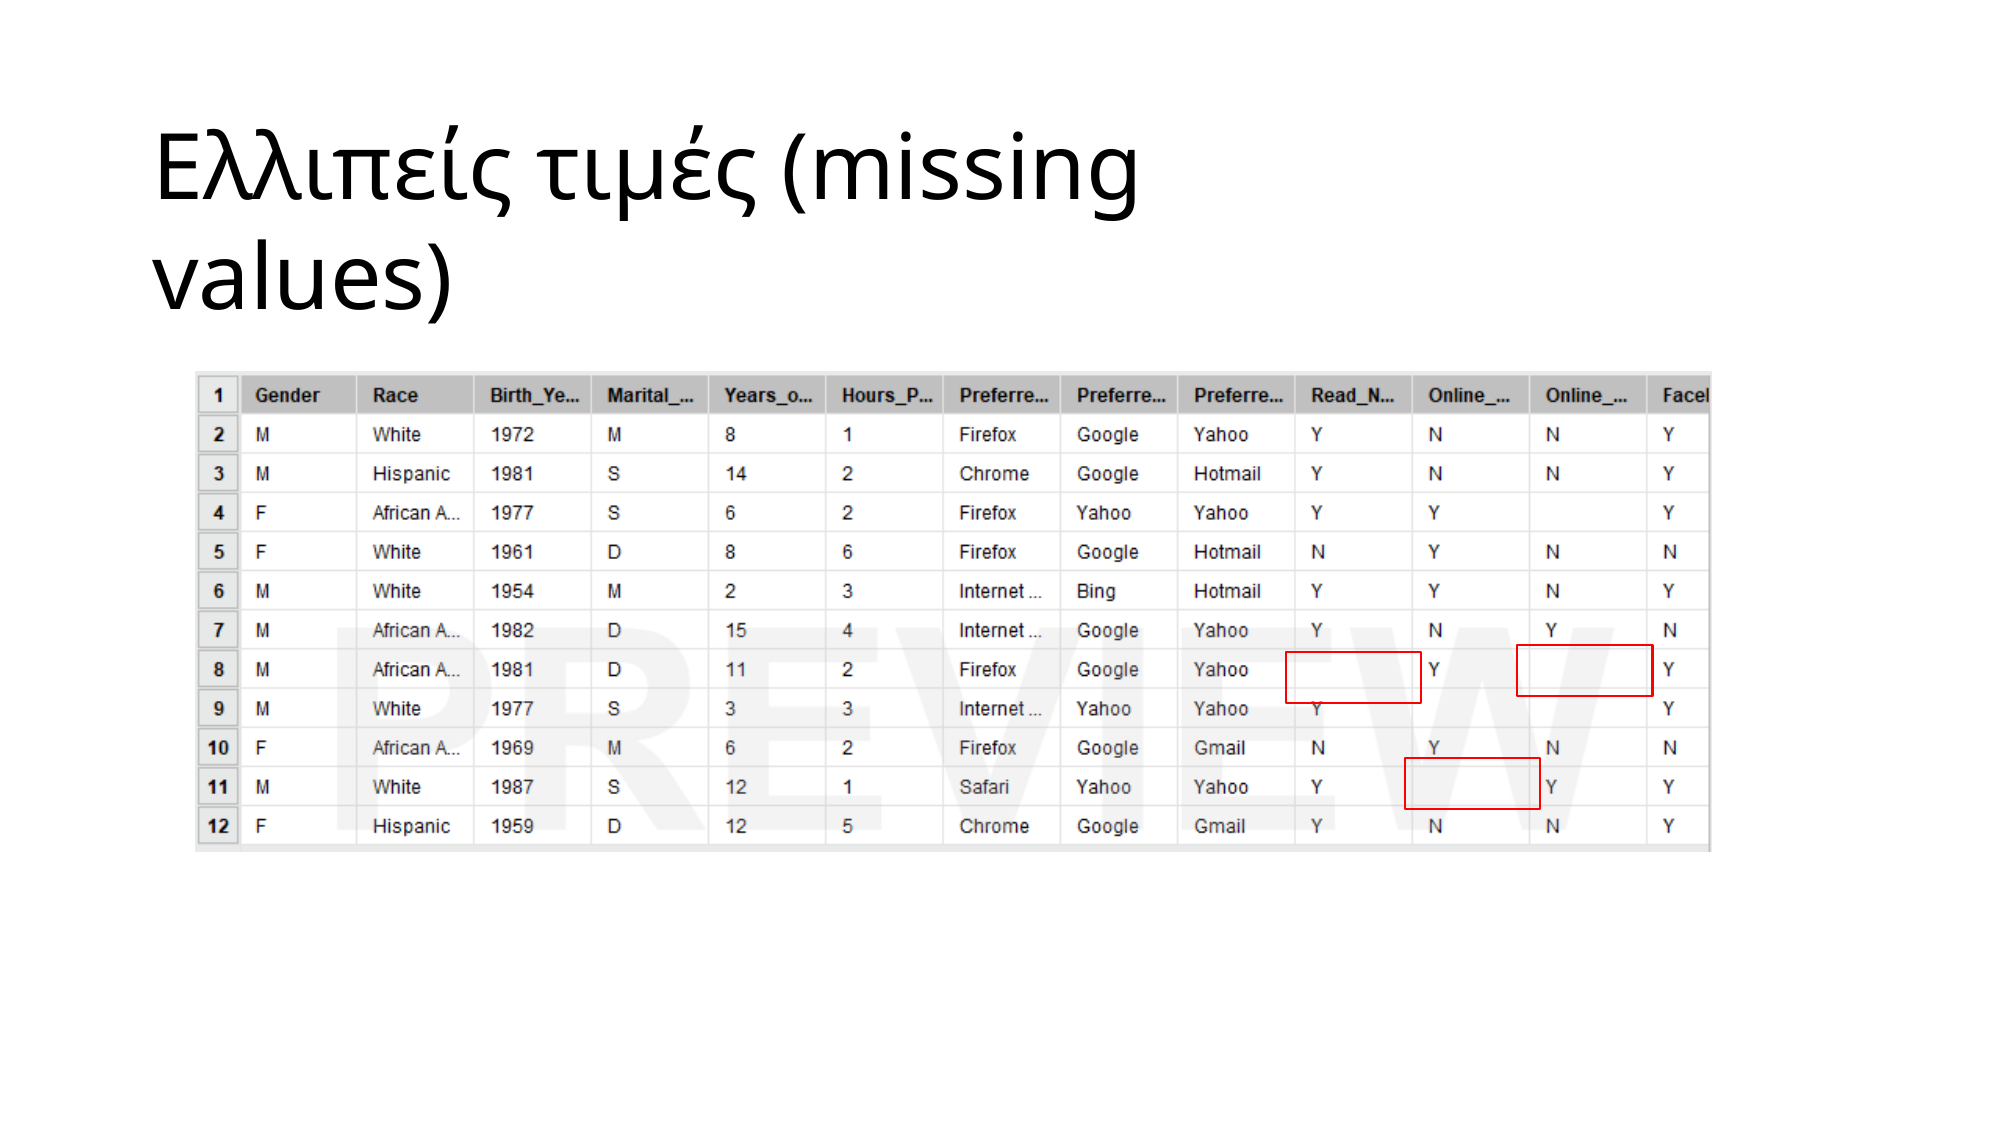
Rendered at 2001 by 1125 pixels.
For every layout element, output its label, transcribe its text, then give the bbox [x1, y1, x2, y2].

title Ελλιπείς τιμές (missing values) [150, 105, 1270, 328]
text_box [195, 371, 1712, 852]
